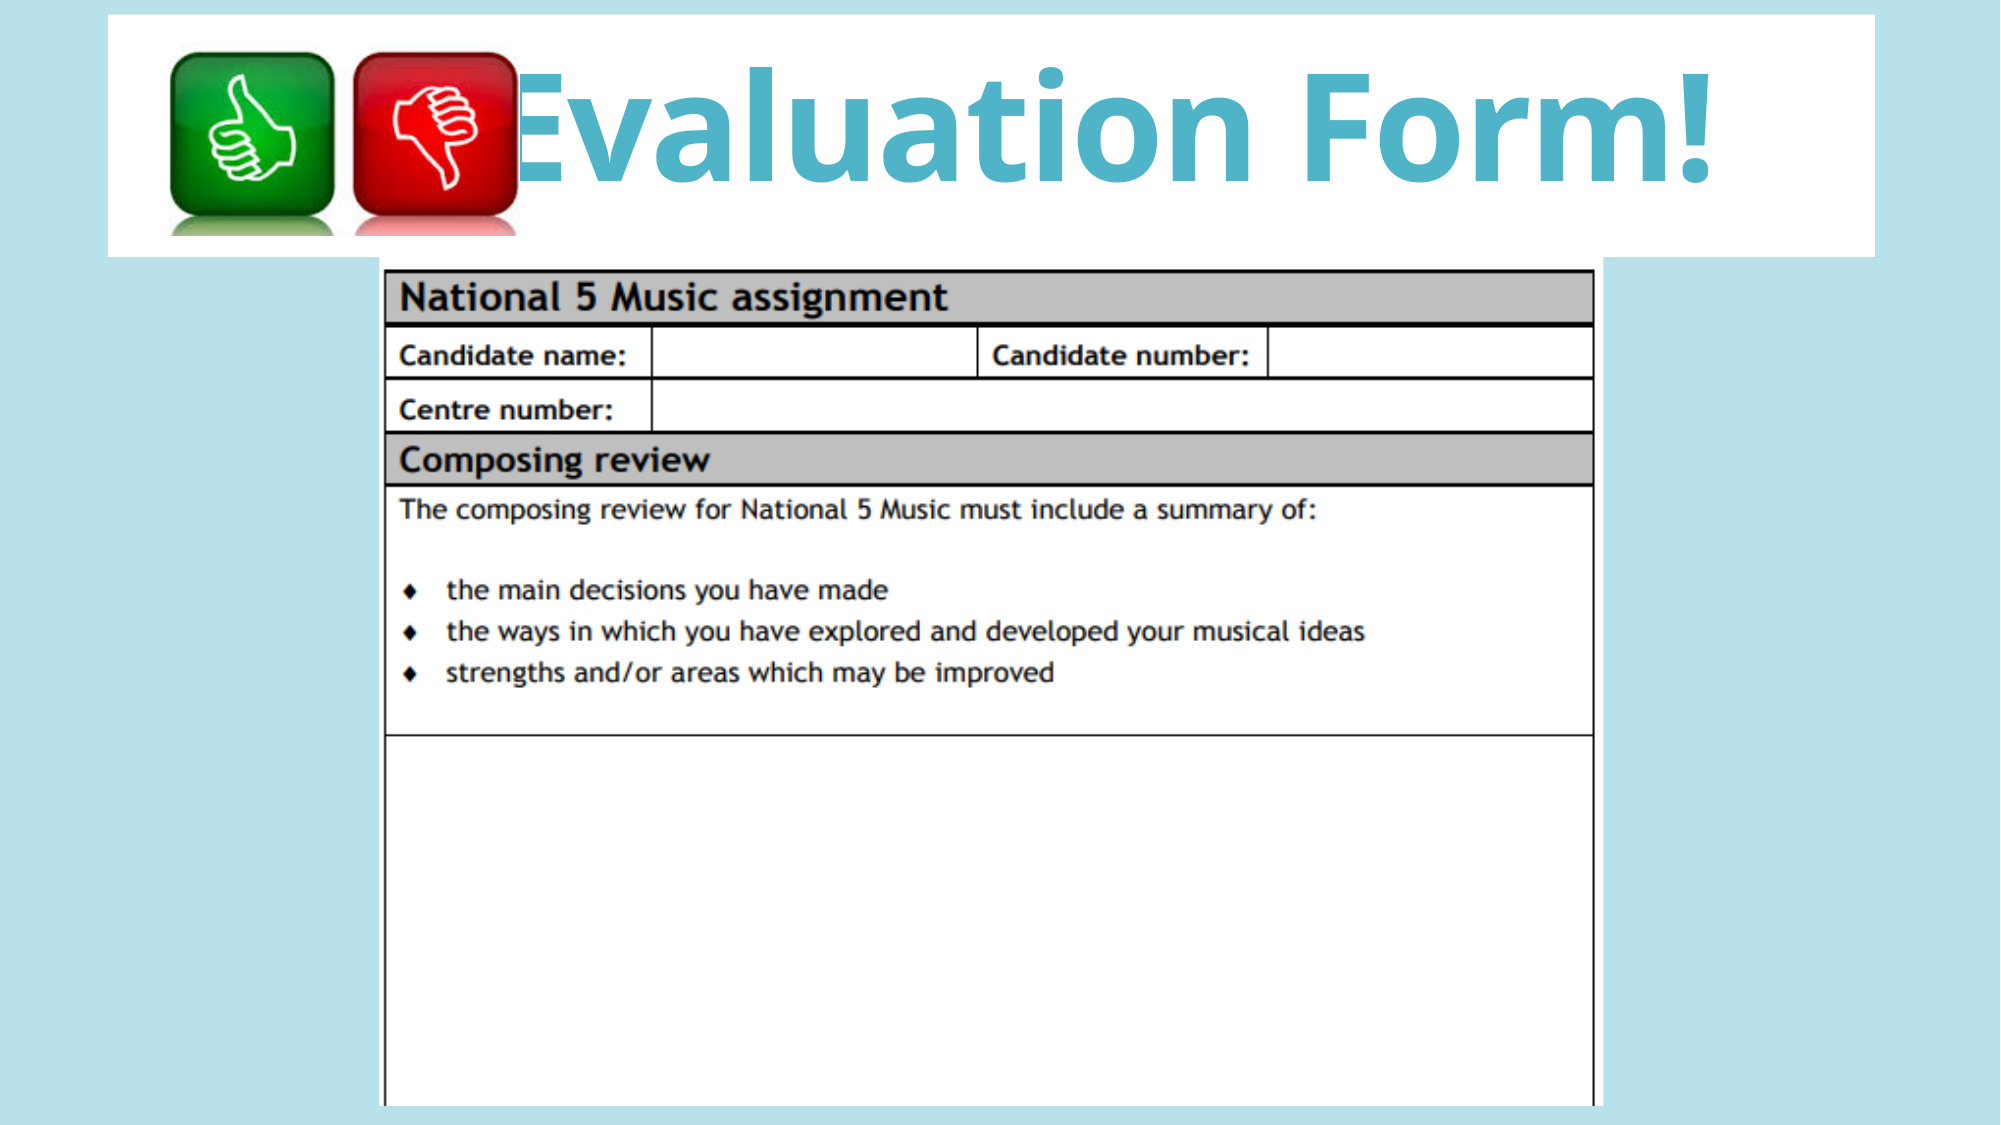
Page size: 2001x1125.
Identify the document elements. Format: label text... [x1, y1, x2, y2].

picture [379, 256, 1604, 1107]
title Evaluation Form! [107, 14, 1875, 257]
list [169, 31, 520, 237]
